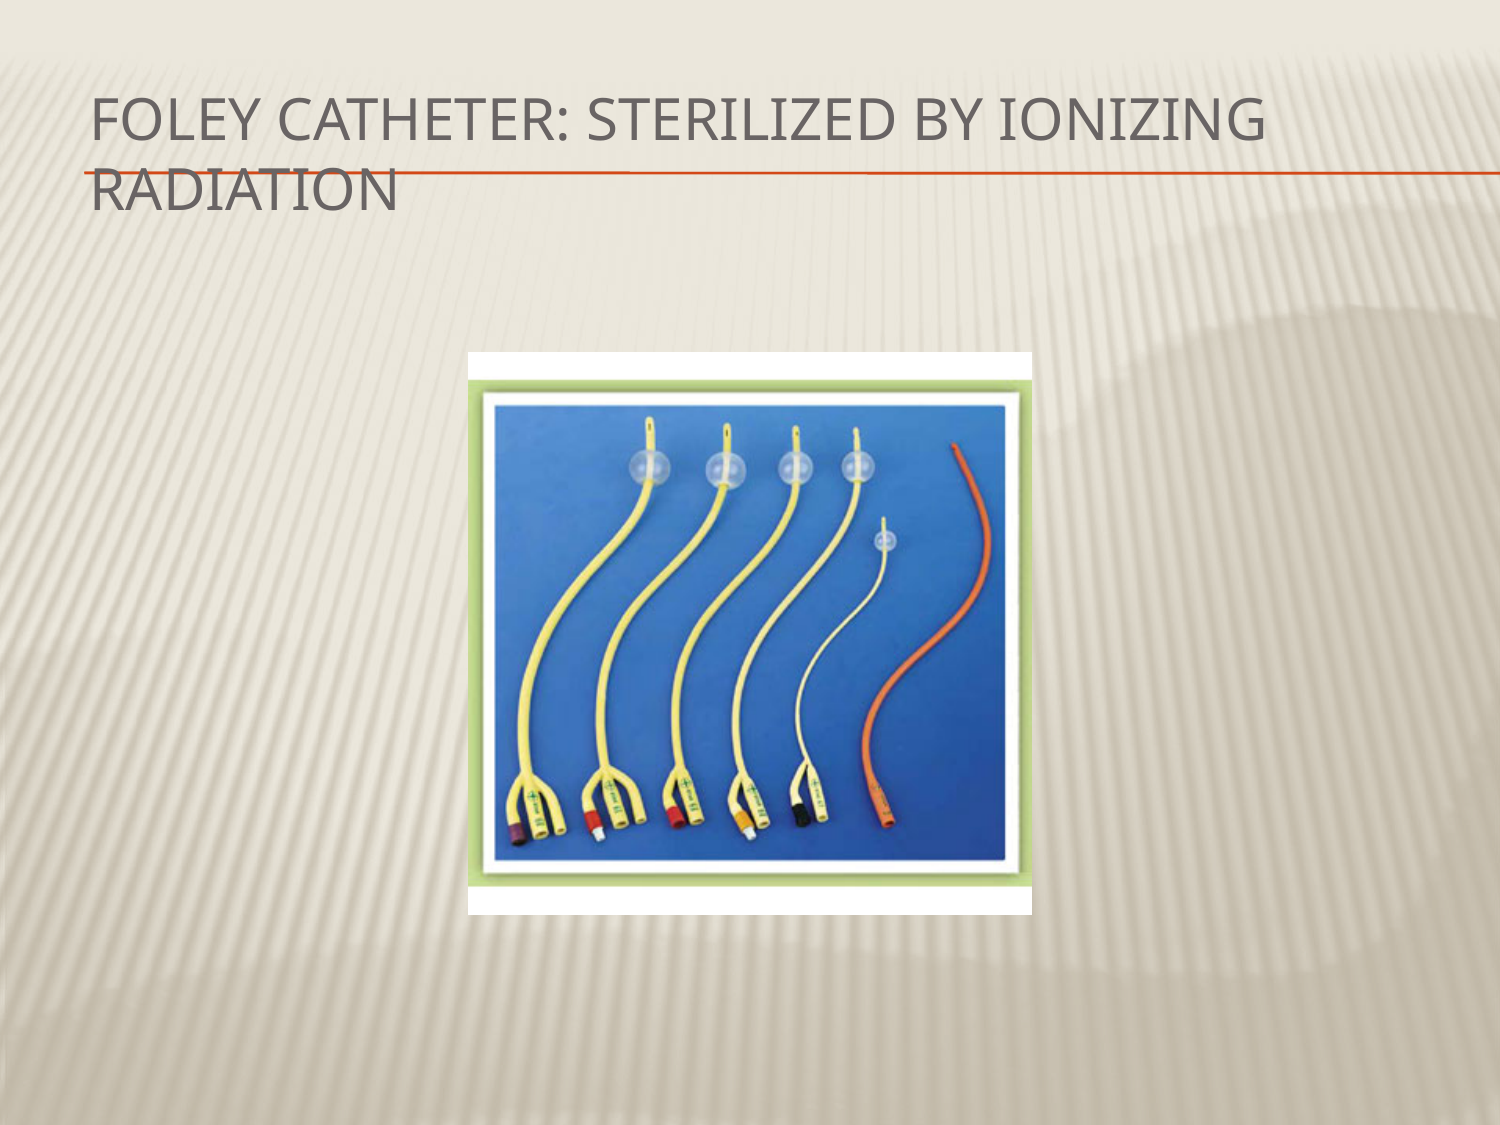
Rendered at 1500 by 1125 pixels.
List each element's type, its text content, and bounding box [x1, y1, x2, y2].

title Foley catheter: sterilized by ionizing radiation [75, 25, 1425, 279]
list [468, 352, 1032, 916]
